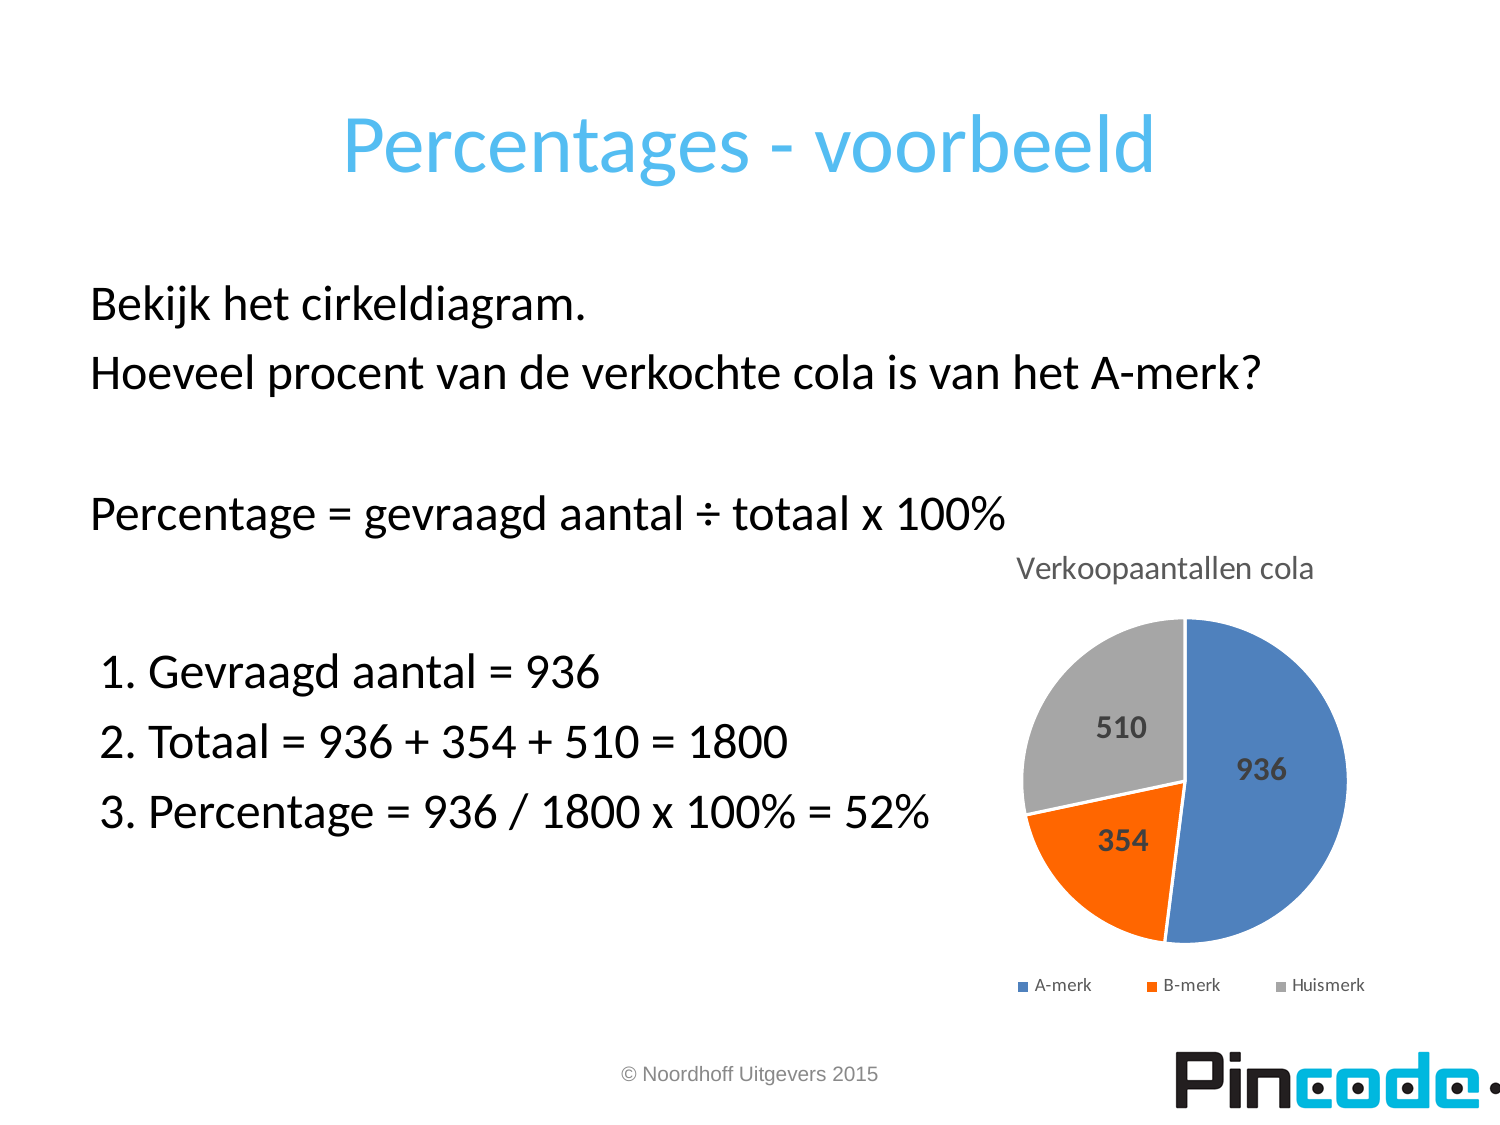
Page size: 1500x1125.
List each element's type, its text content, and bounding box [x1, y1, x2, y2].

text_box © Noordhoff Uitgevers 2015 [512, 1042, 988, 1103]
chart [906, 544, 1440, 1018]
picture [1172, 1032, 1500, 1125]
title Percentages - voorbeeld [75, 45, 1425, 233]
text_box 1. Gevraagd aantal = 936 2. Totaal = 936 + 354 + 510 = 1800 3. Percentage = 936 / 1800 x 100% = 52% [74, 491, 999, 988]
list Bekijk het cirkeldiagram. Hoeveel procent van de verkochte cola is van het A-merk? Percentage = gevraagd aantal ÷ totaal x 100% [75, 262, 1425, 374]
